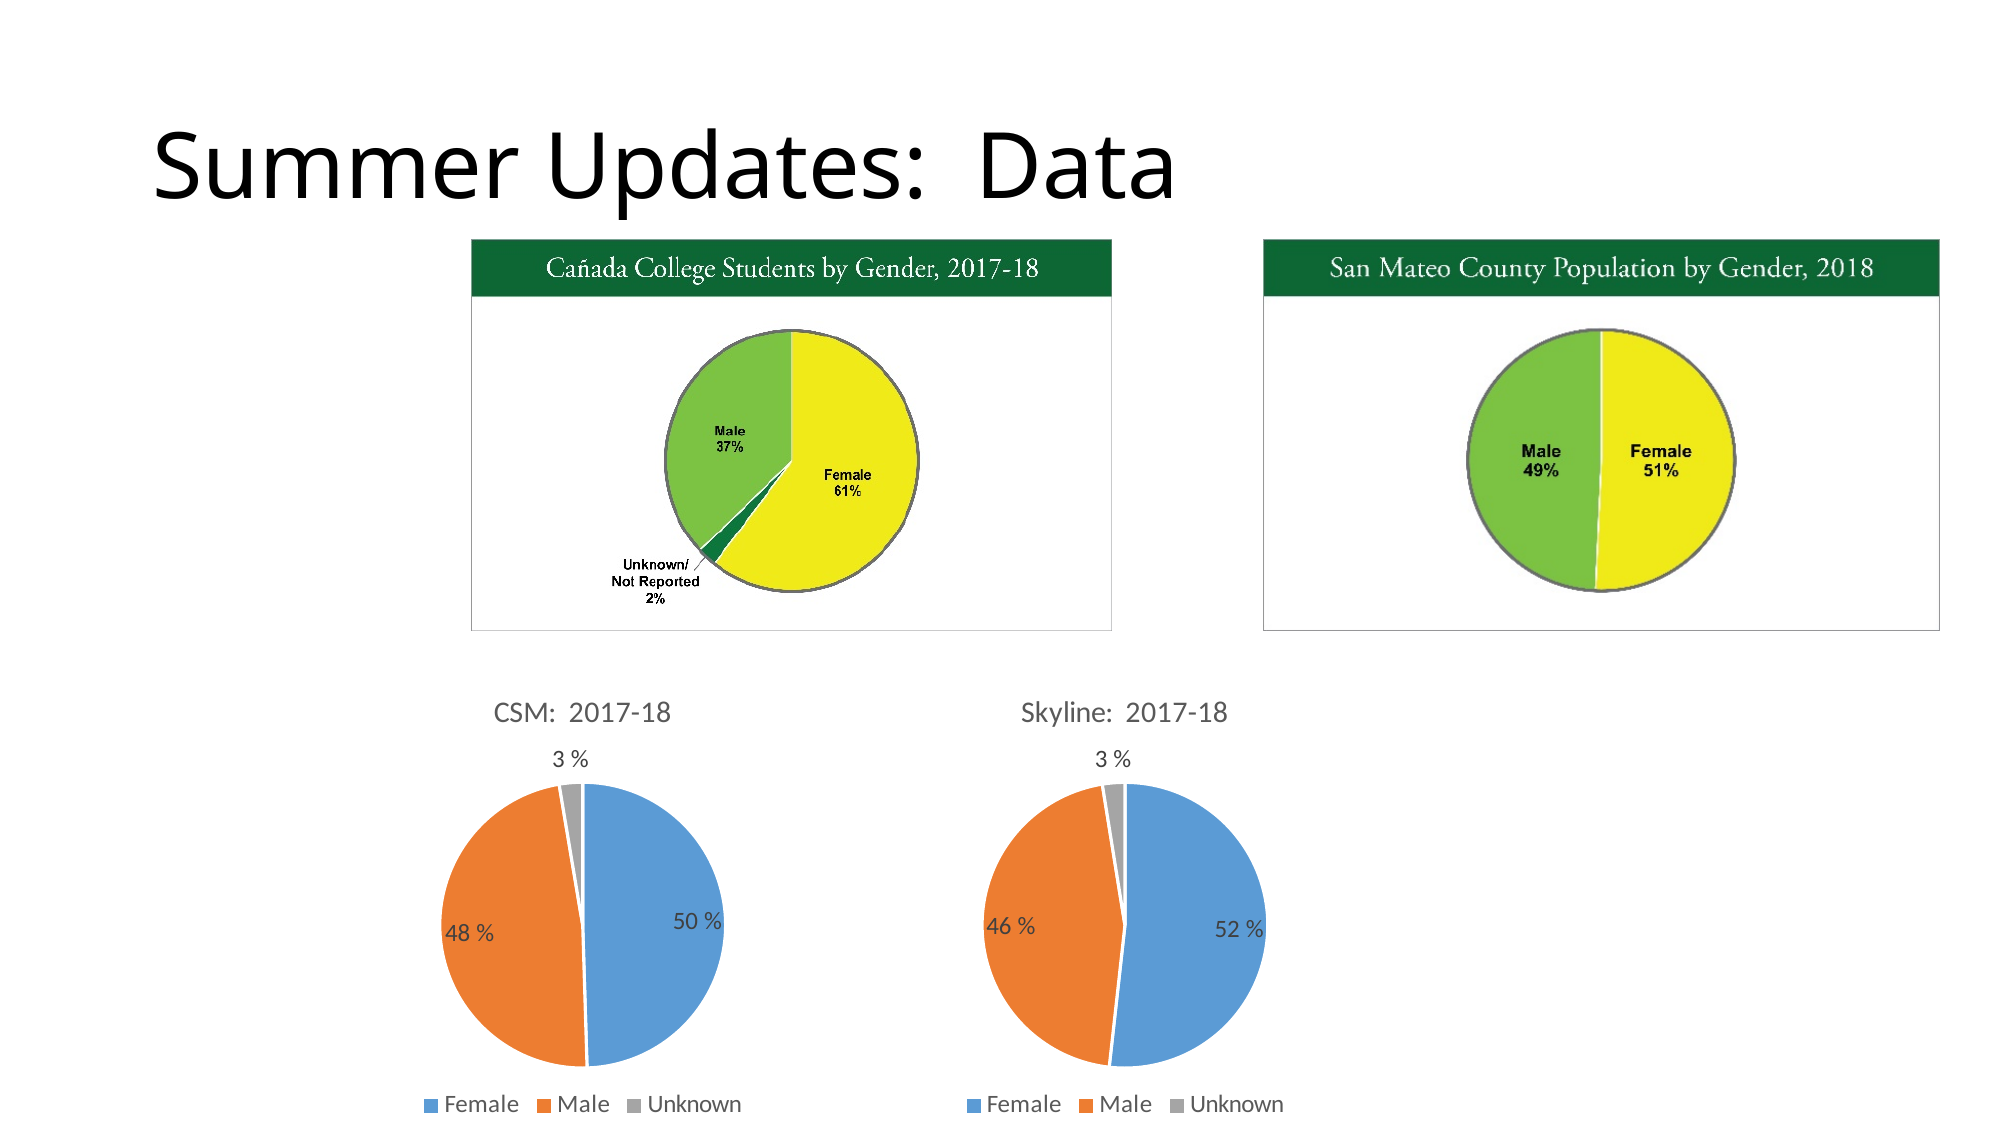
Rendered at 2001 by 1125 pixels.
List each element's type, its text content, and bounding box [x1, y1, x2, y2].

picture [1263, 239, 1940, 631]
title Summer Updates: Data [137, 59, 1863, 278]
chart [207, 674, 1500, 1125]
picture [471, 239, 1112, 631]
